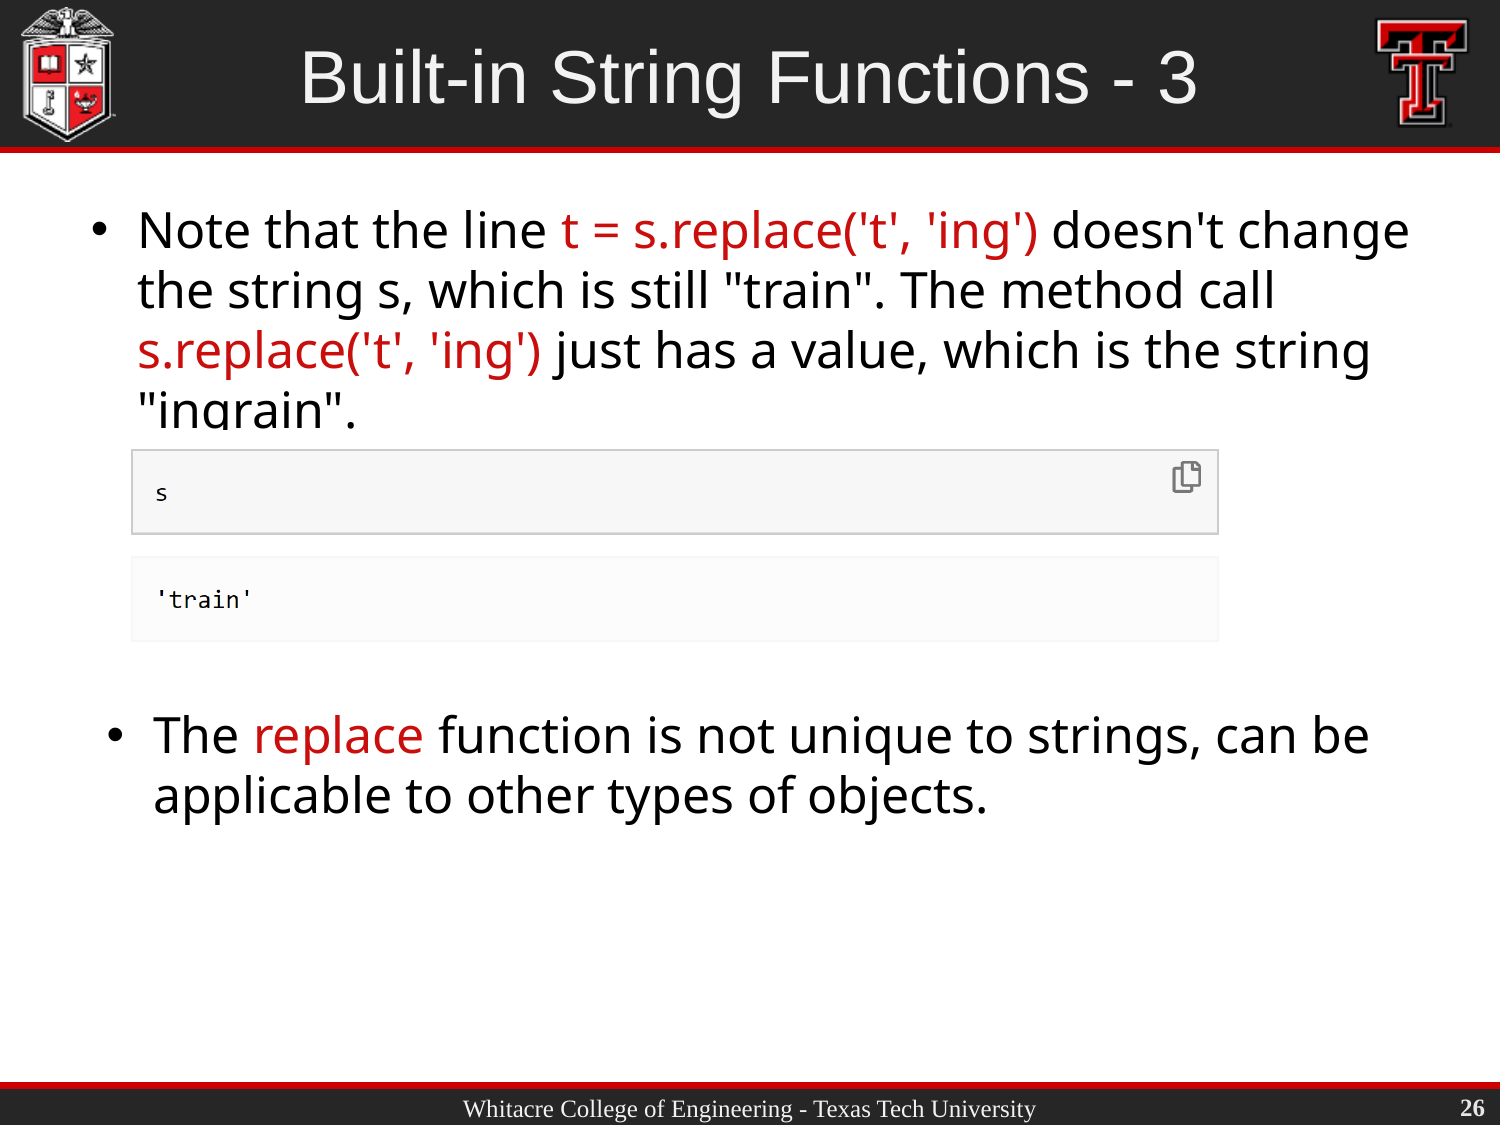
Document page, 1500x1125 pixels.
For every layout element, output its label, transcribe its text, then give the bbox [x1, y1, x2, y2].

picture [21, 7, 116, 142]
title Built-in String Functions - 3 [151, 6, 1349, 141]
picture [107, 429, 1234, 651]
picture [1373, 14, 1472, 128]
slide_number 26 [1392, 1086, 1500, 1125]
list Note that the line t = s.replace('t', 'ing') doesn't change the string s, which is still "train". The method call s.replace('t', 'ing') just has a value, which is the string "ingrain". [38, 190, 1431, 456]
text_box The replace function is not unique to strings, can be applicable to other types of objects. [53, 696, 1447, 876]
